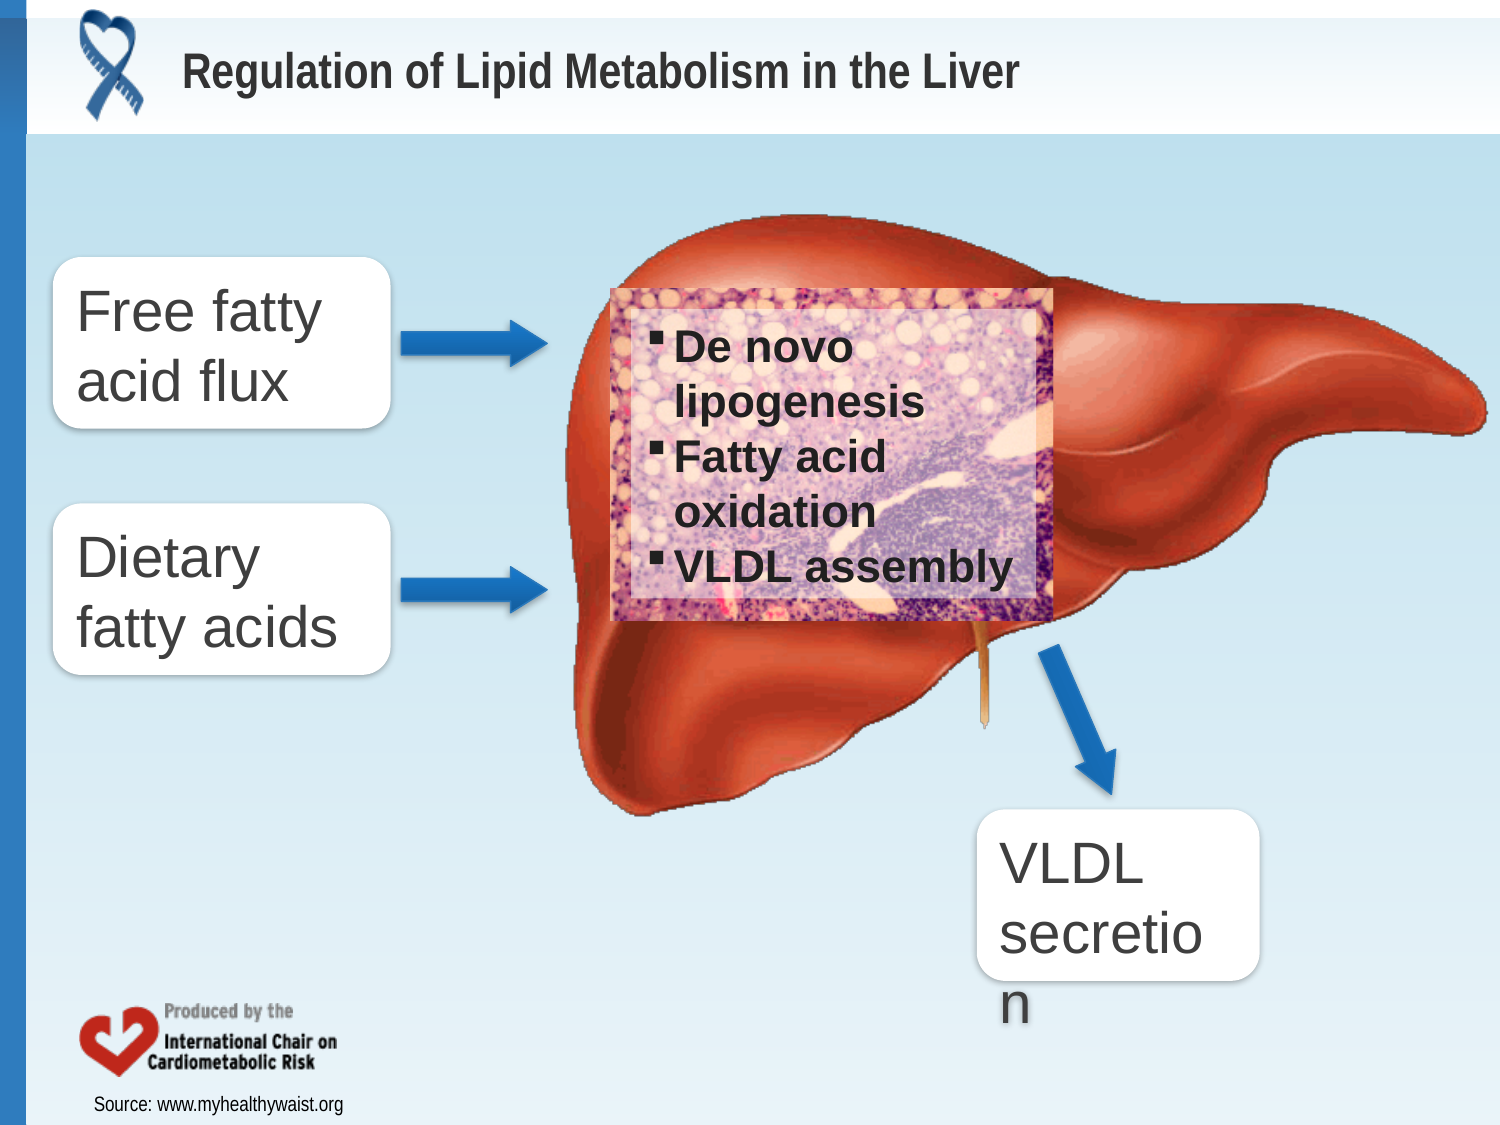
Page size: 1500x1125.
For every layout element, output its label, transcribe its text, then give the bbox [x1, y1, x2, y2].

text_box [400, 319, 548, 367]
text_box Free fatty acid flux [52, 256, 392, 430]
text_box [400, 566, 548, 614]
title Regulation of Lipid Metabolism in the Liver [166, 30, 1429, 107]
text_box Dietary fatty acids [52, 502, 392, 676]
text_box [609, 288, 1054, 621]
picture [79, 1003, 337, 1077]
picture [554, 203, 1500, 826]
picture [79, 9, 144, 122]
text_box VLDL secretion [976, 833, 1261, 982]
